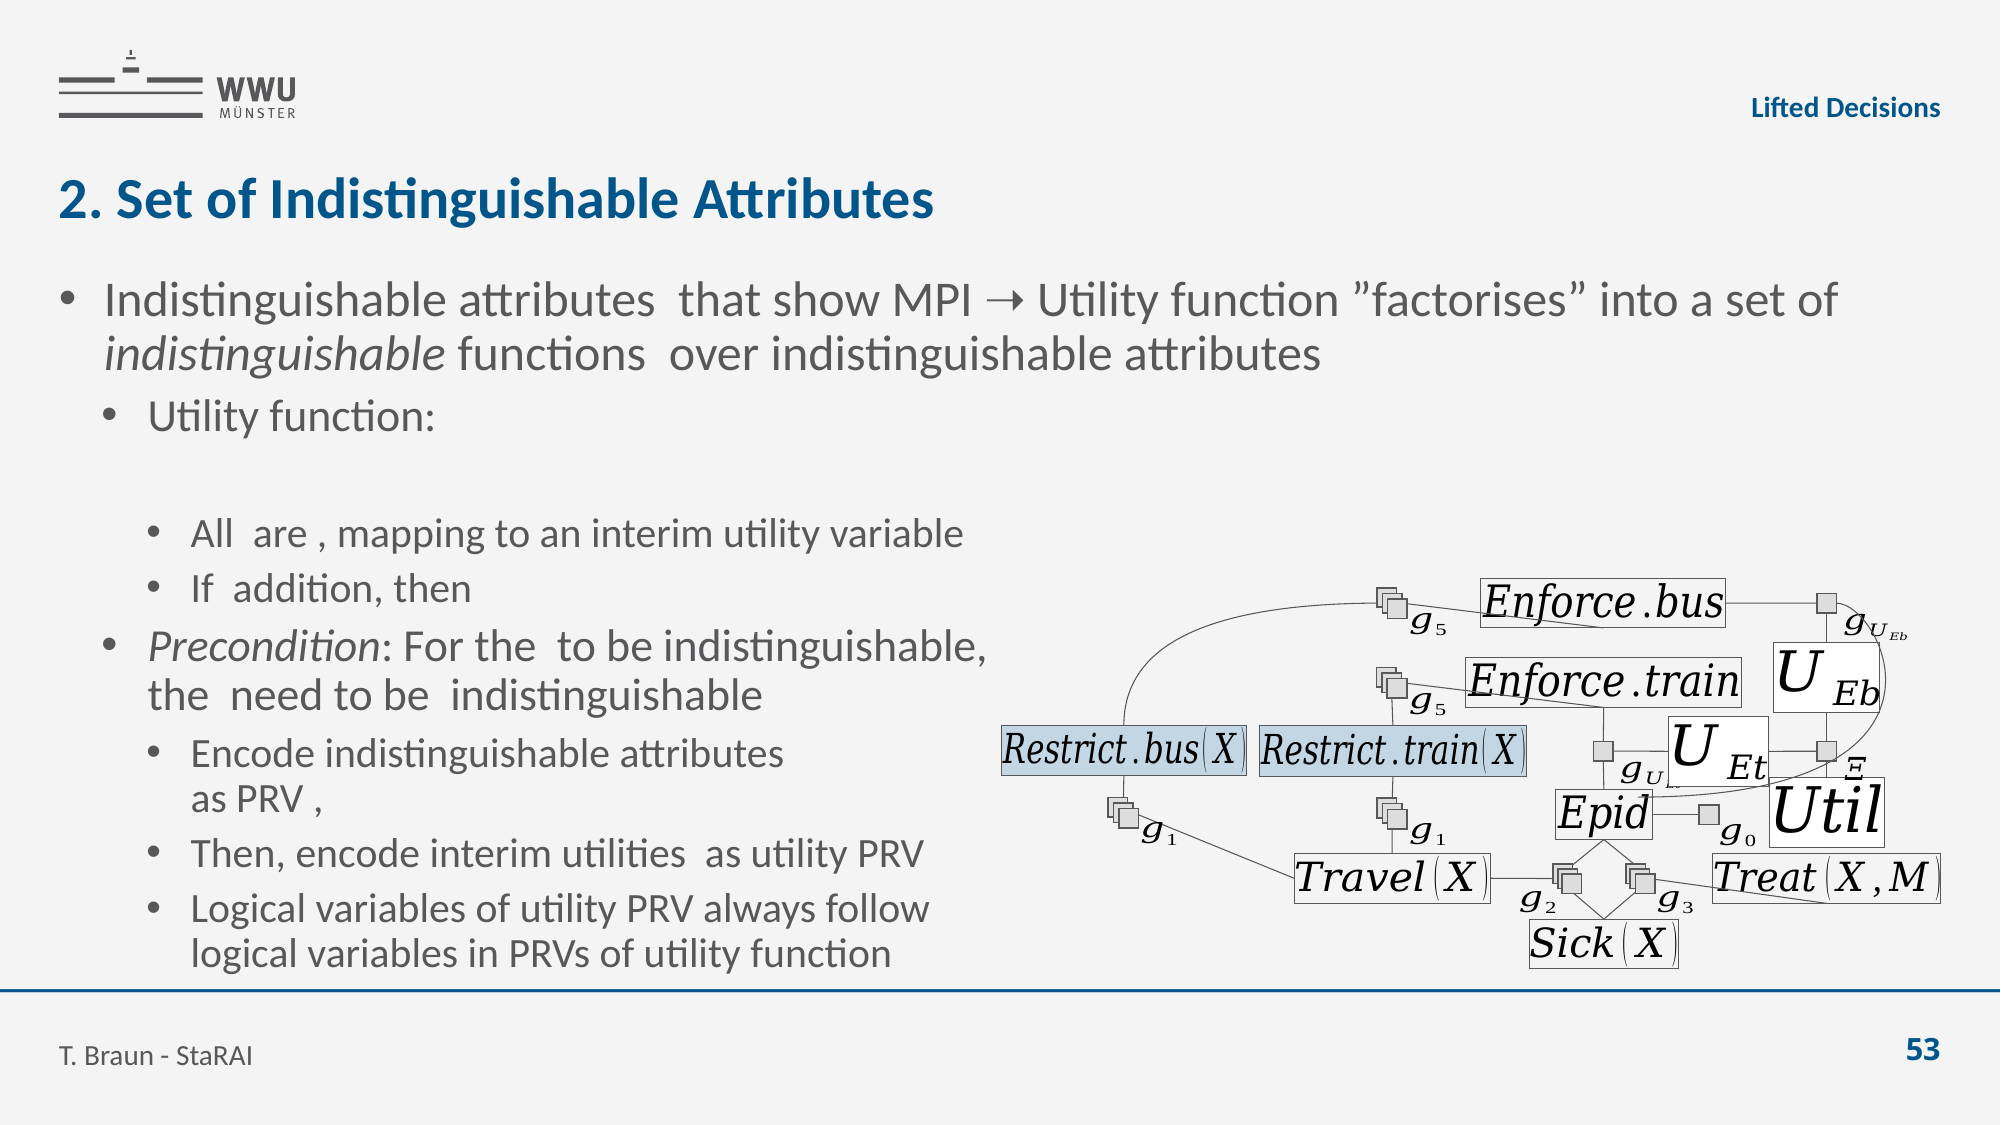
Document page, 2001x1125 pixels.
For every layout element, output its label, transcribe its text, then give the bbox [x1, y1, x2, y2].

slide_number Lifted Decisions [589, 63, 1941, 123]
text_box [1001, 578, 1941, 969]
title 2. Set of Indistinguishable Attributes [58, 148, 1941, 243]
footer T. Braun - StaRAI [58, 1012, 1440, 1072]
slide_number 53 [1822, 1012, 1941, 1072]
